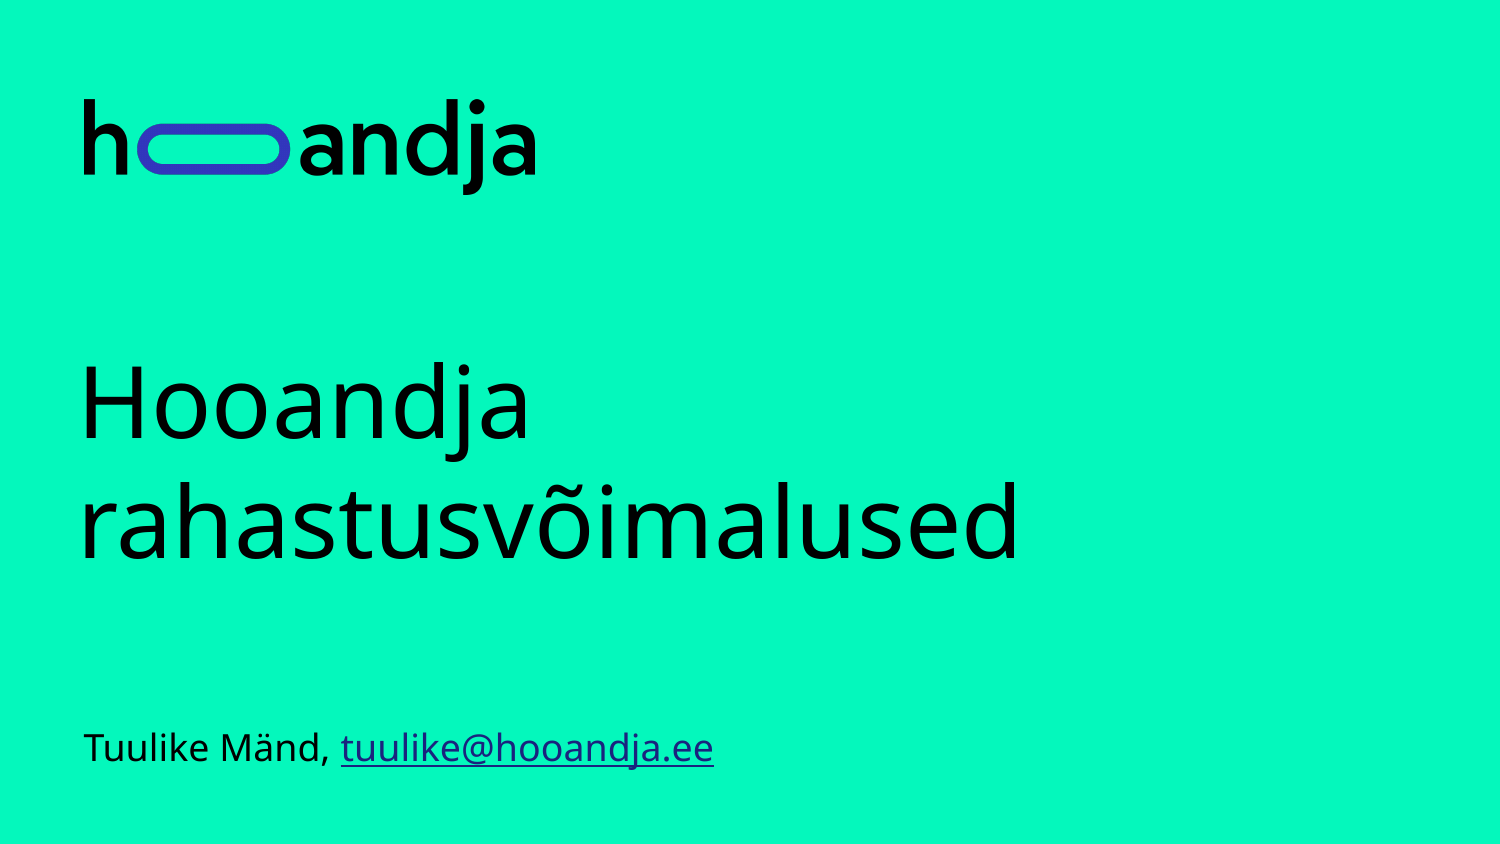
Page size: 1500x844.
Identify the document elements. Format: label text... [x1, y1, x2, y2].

subtitle Tuulike Mänd, tuulike@hooandja.ee [68, 709, 1418, 781]
picture [84, 99, 535, 195]
title Hooandja rahastusvõimalused [62, 323, 1072, 477]
